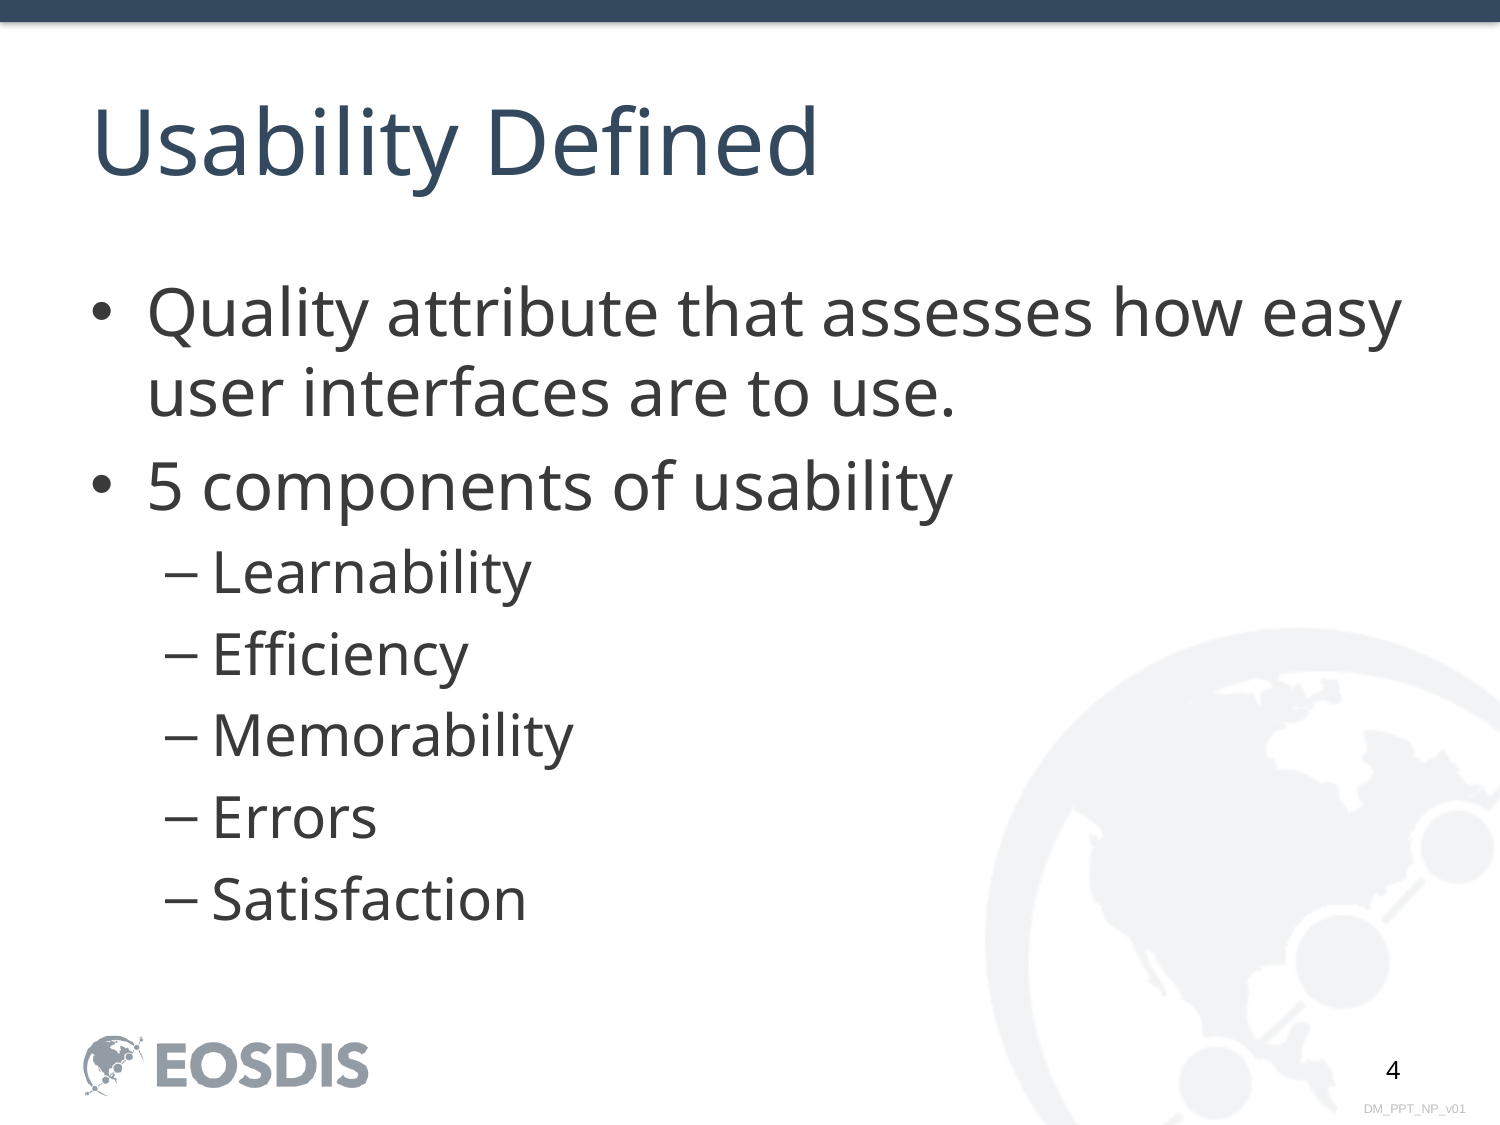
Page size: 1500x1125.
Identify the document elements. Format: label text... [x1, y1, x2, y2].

title Usability Defined [75, 45, 1425, 233]
list Quality attribute that assesses how easy user interfaces are to use. 5 components of usability Learnability Efficiency Memorability Errors Satisfaction [75, 262, 1425, 1005]
